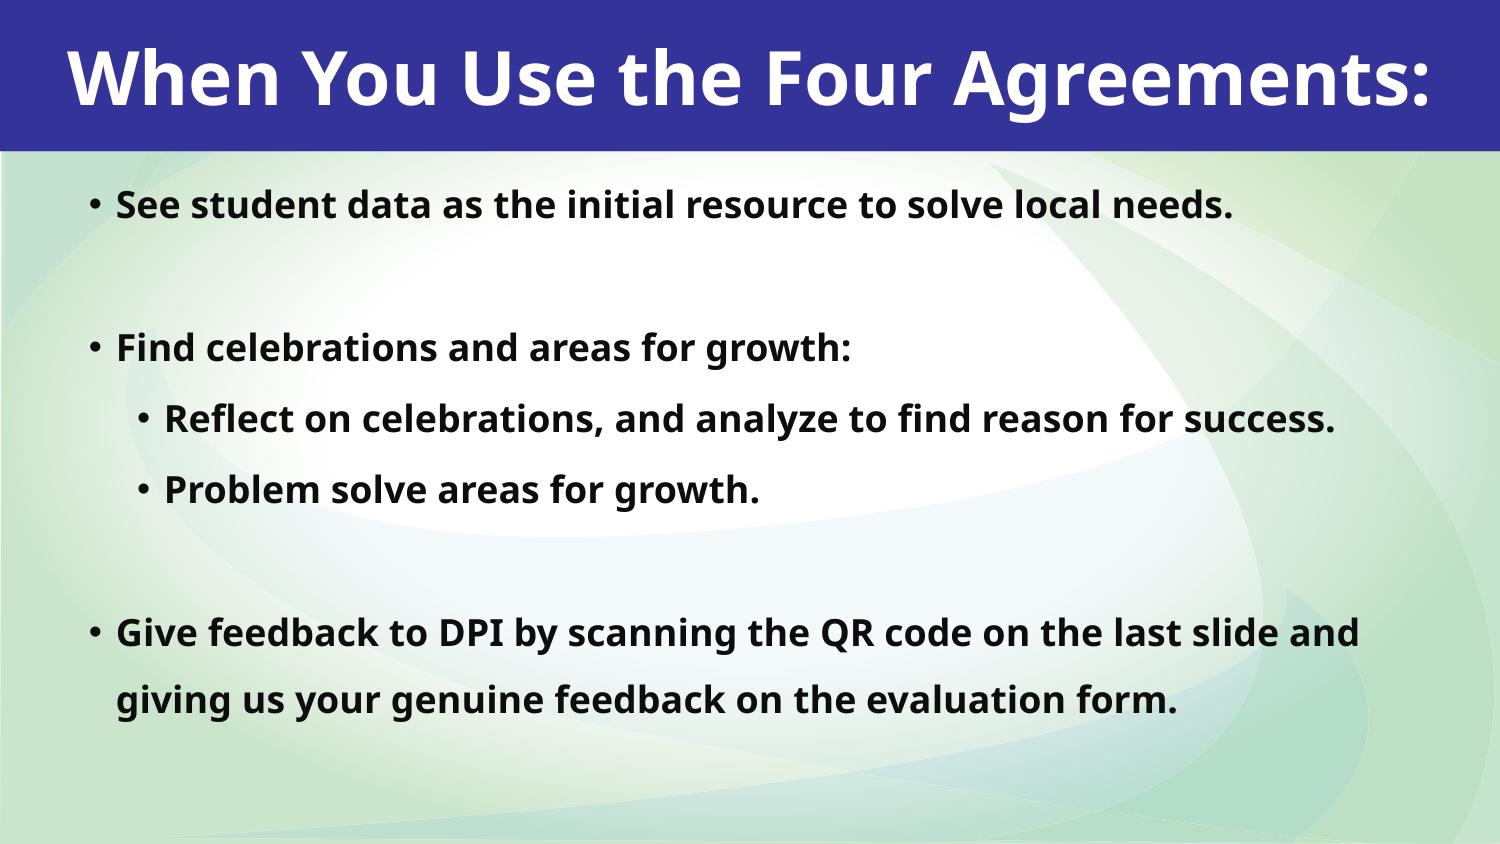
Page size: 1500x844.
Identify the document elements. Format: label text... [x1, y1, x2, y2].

list See student data as the initial resource to solve local needs. Find celebrations and areas for growth: Reflect on celebrations, and analyze to find reason for success. Problem solve areas for growth. Give feedback to DPI by scanning the QR code on the last slide and giving us your genuine feedback on the evaluation form. [73, 151, 1427, 759]
title When You Use the Four Agreements: [0, 0, 1500, 152]
